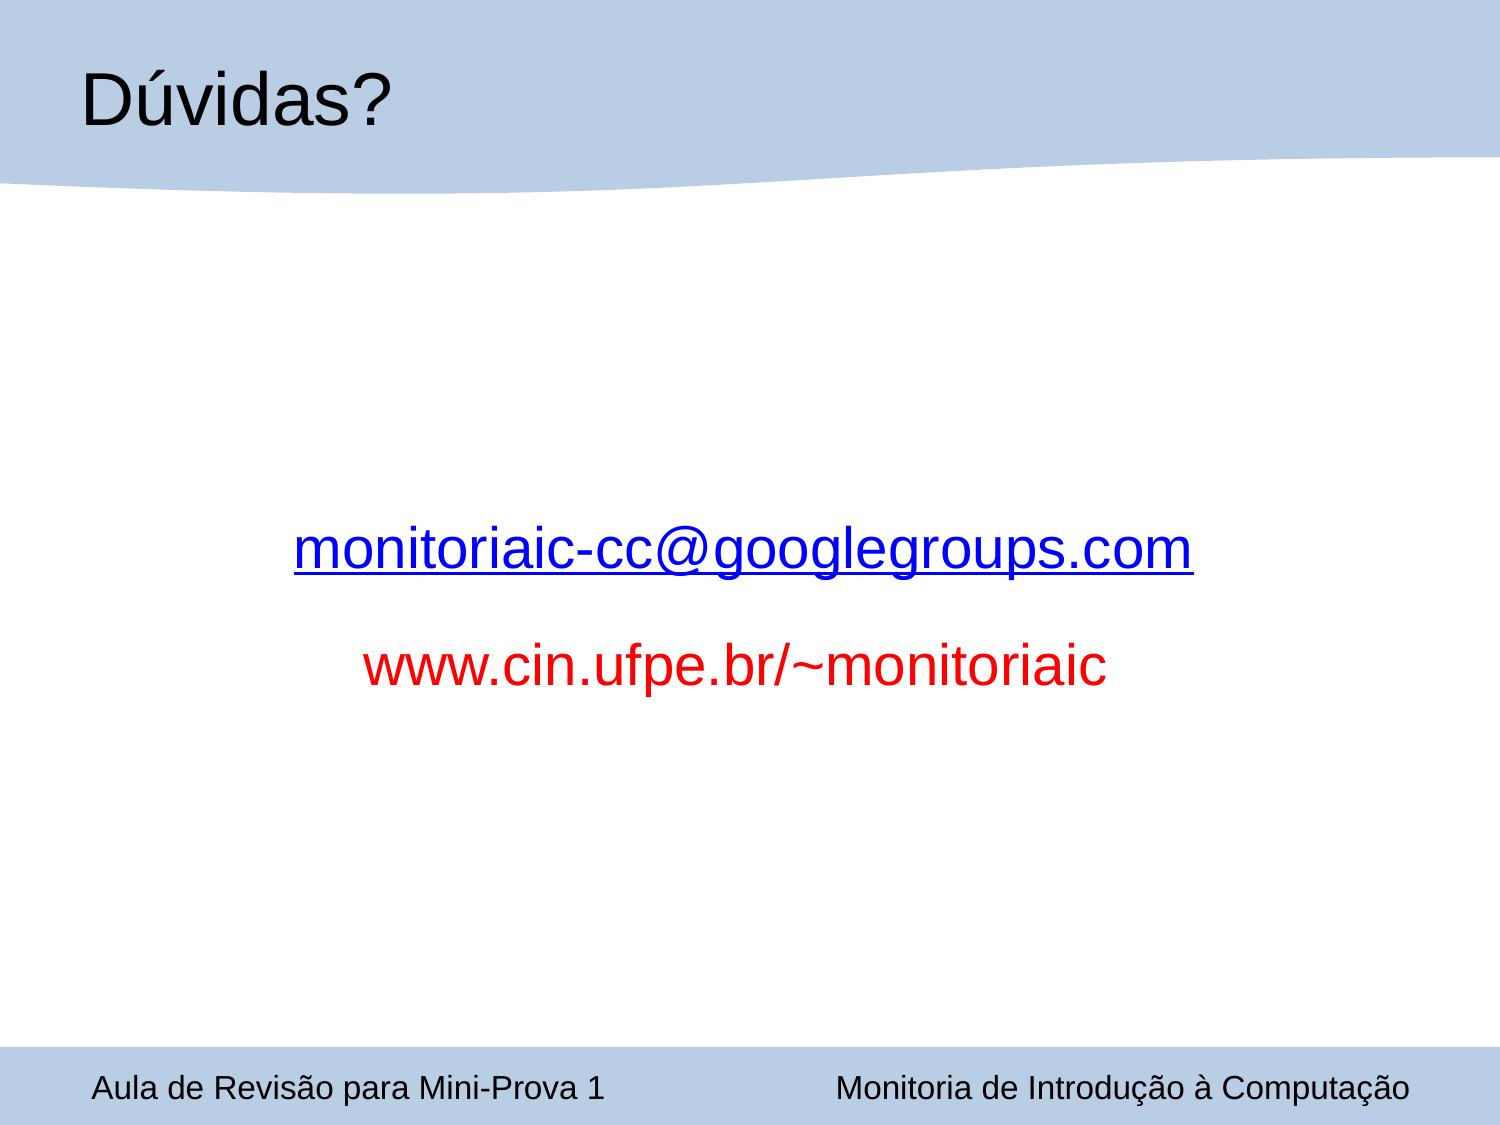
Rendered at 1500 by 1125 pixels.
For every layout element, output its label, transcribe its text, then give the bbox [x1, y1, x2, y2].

text_box Aula de Revisão para Mini-Prova 1 [76, 1058, 691, 1114]
text_box [0, 0, 1500, 196]
title Dúvidas? [65, 7, 1105, 185]
text_box [0, 1045, 1500, 1125]
text_box Monitoria de Introdução à Computação [820, 1058, 1447, 1114]
text_box monitoriaic-cc@googlegroups.com www.cin.ufpe.br/~monitoriaic [182, 468, 1306, 764]
